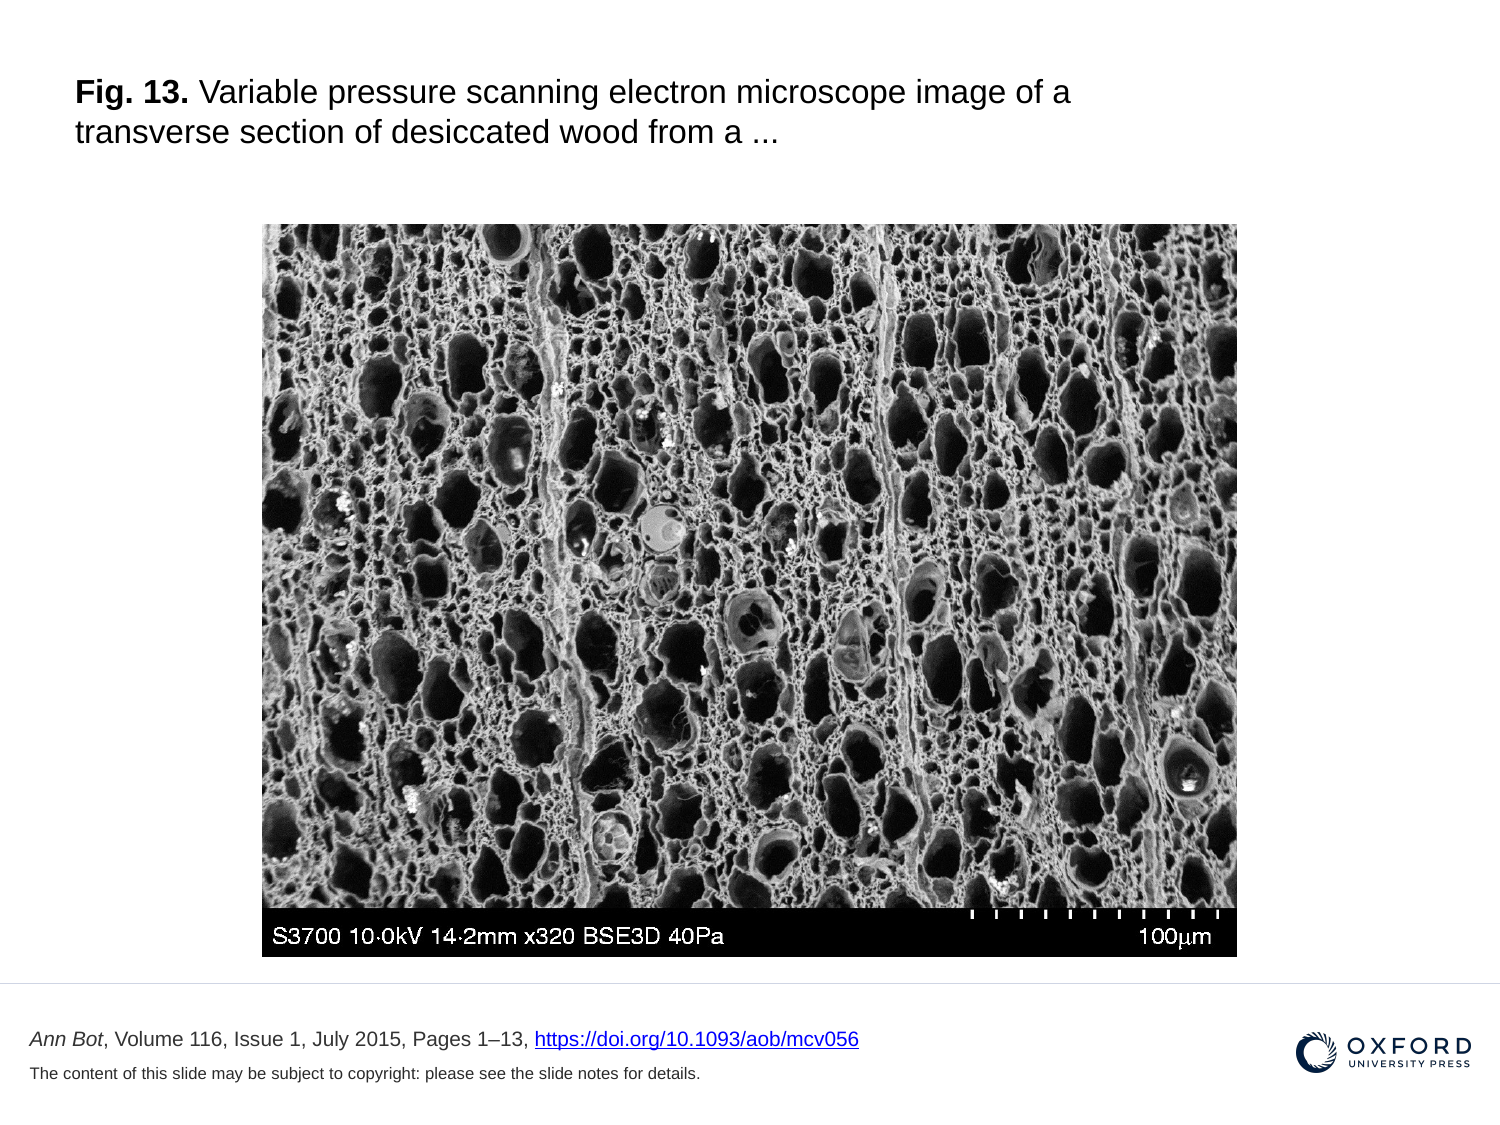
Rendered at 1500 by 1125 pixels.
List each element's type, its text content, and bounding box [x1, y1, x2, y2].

title Fig. 13. Variable pressure scanning electron microscope image of a transverse section of desiccated wood from a ... [75, 69, 1078, 171]
picture [262, 224, 1237, 957]
footer Ann Bot, Volume 116, Issue 1, July 2015, Pages 1–13, https://doi.org/10.1093/aob/mcv056 The content of this slide may be subject to copyright: please see the slide notes for details. [0, 983, 1260, 1125]
picture [1296, 1032, 1471, 1073]
